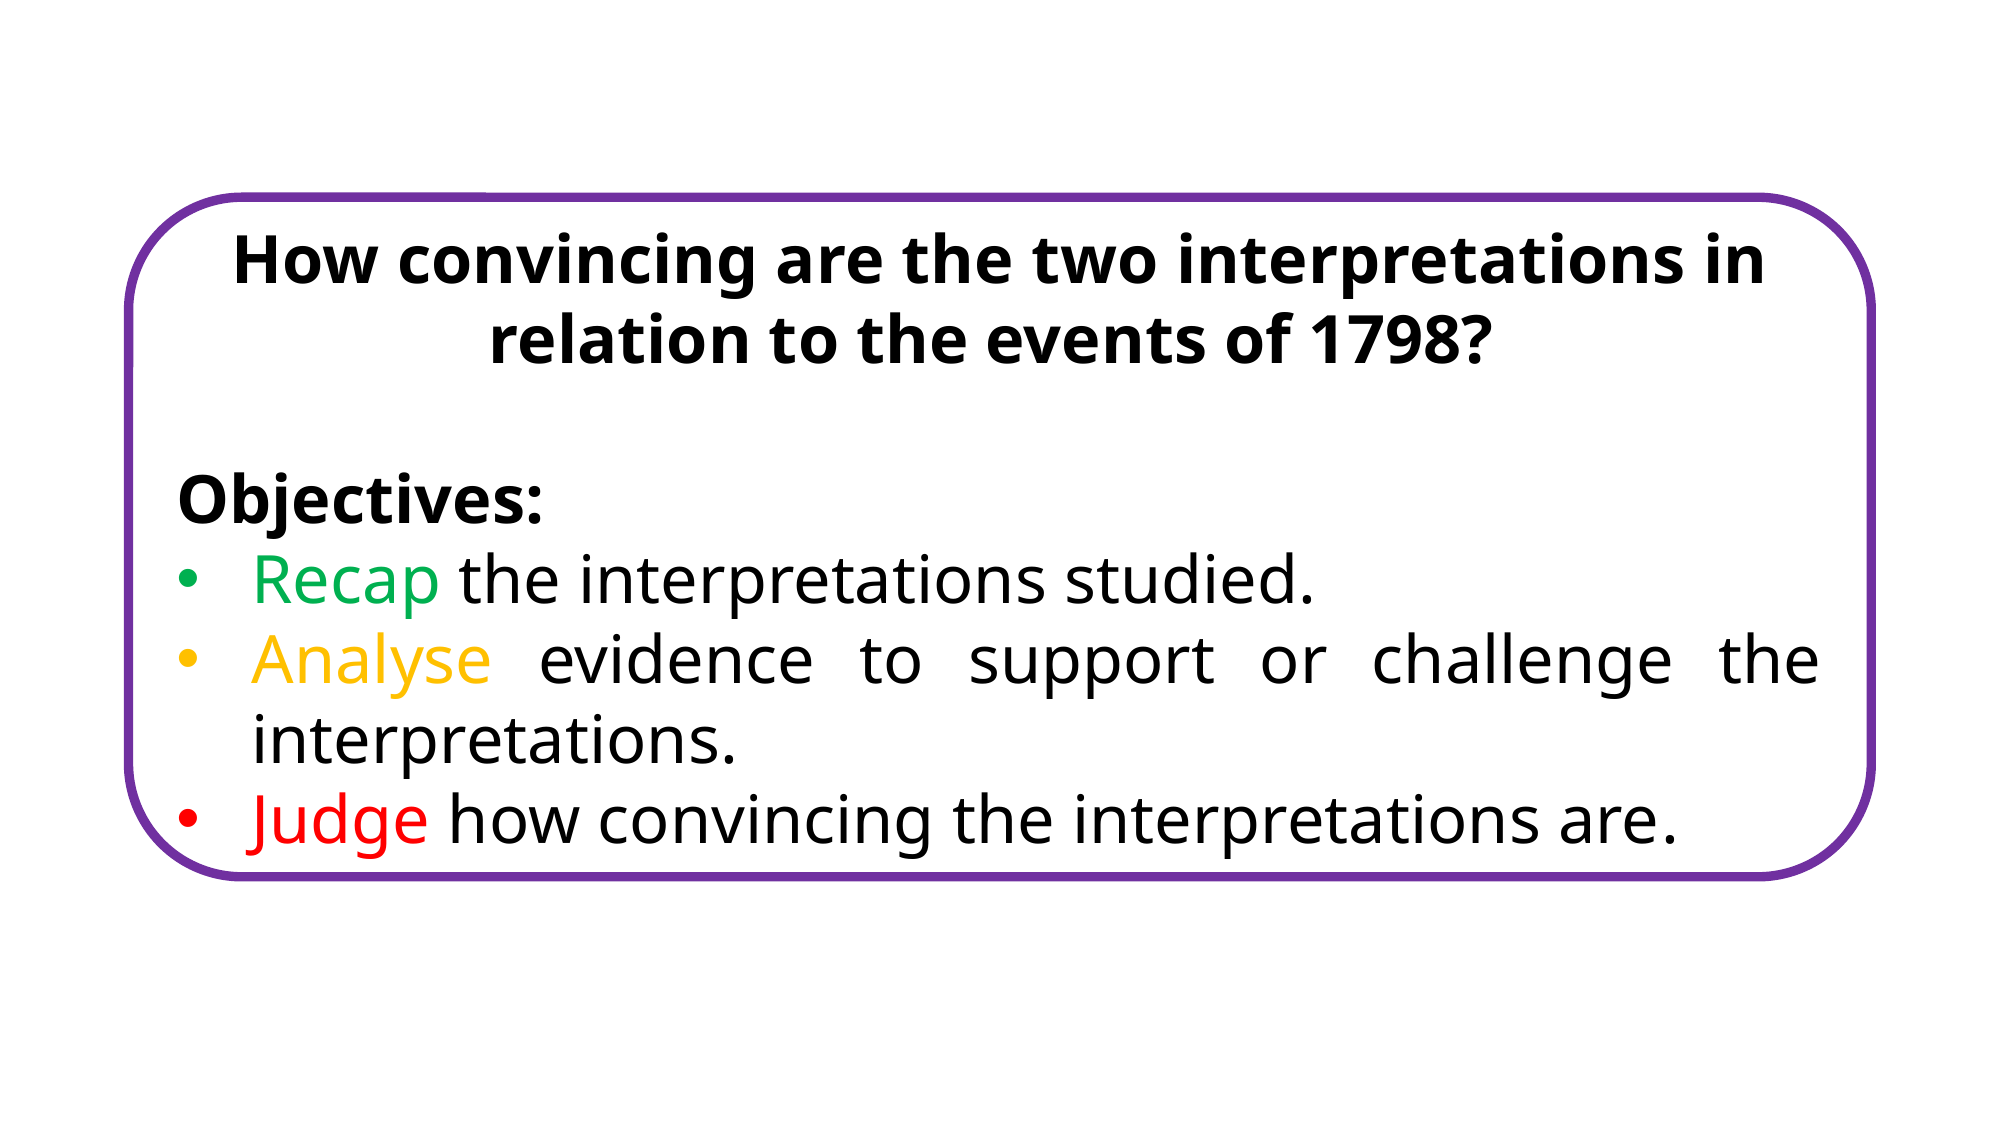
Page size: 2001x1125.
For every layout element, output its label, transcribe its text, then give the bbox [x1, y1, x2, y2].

text_box How convincing are the two interpretations in relation to the events of 1798? Objectives: Recap the interpretations studied. Analyse evidence to support or challenge the interpretations. Judge how convincing the interpretations are. [127, 196, 1873, 878]
